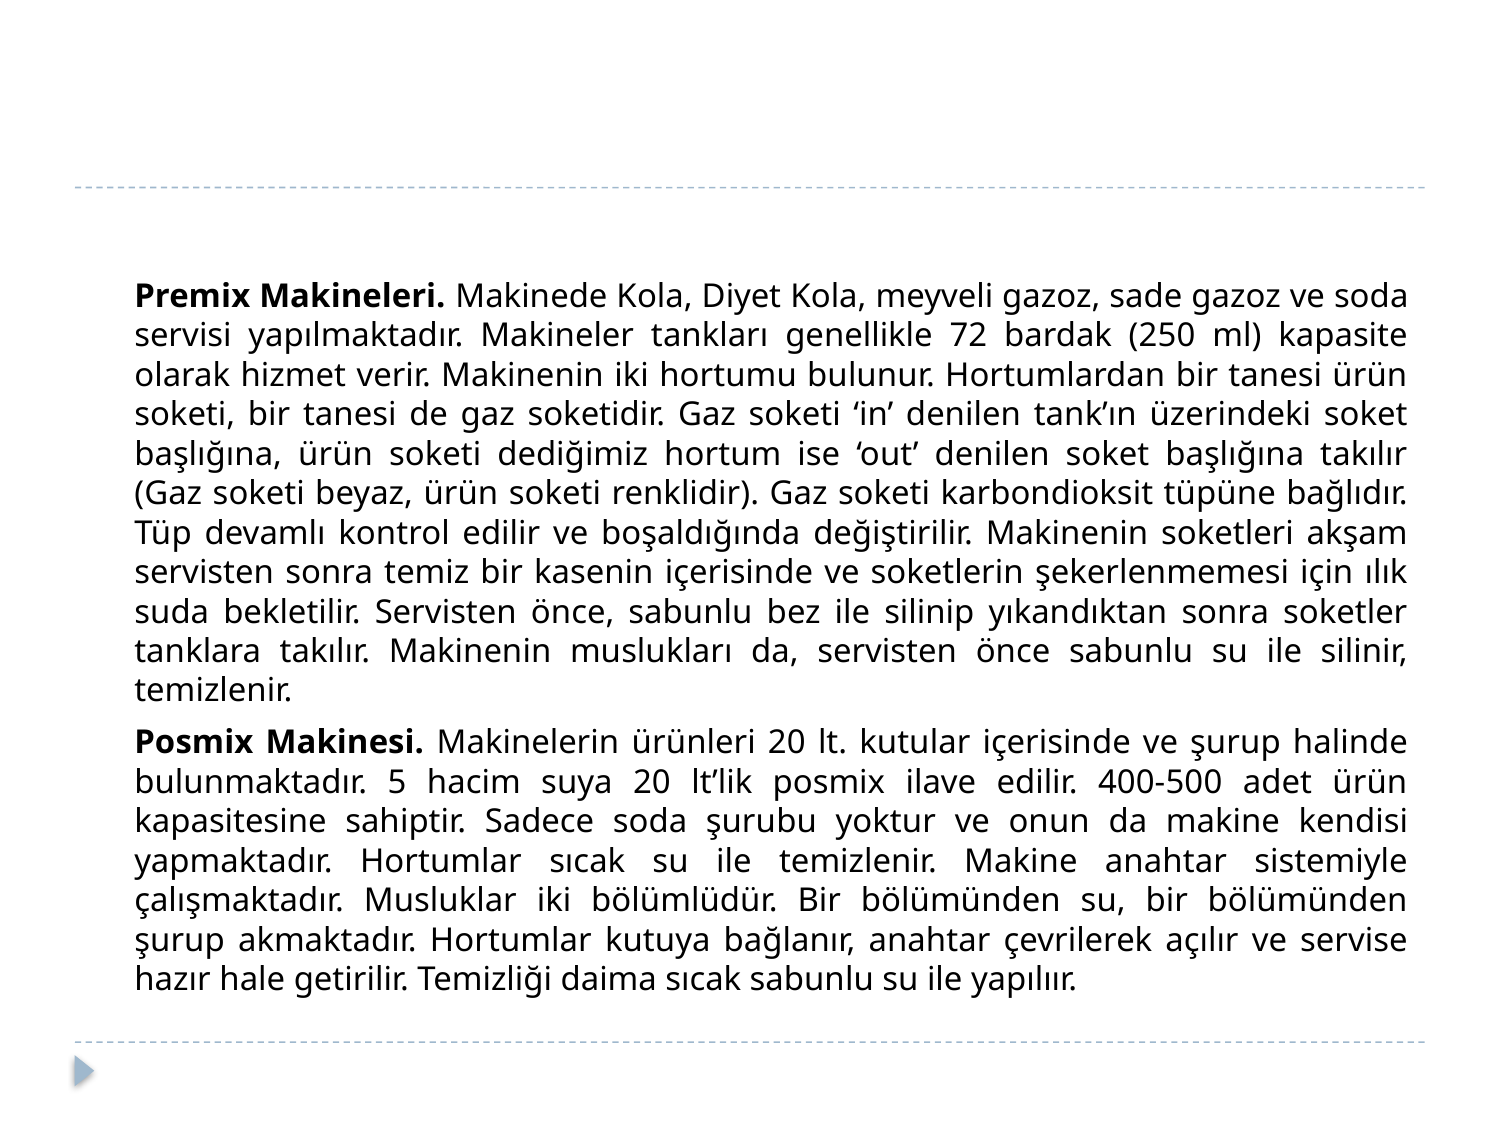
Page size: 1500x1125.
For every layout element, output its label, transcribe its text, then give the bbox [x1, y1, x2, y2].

list Premix Makineleri. Makinede Kola, Diyet Kola, meyveli gazoz, sade gazoz ve soda servisi yapılmaktadır. Makineler tankları genellikle 72 bardak (250 ml) kapasite olarak hizmet verir. Makinenin iki hortumu bulunur. Hortumlardan bir tanesi ürün soketi, bir tanesi de gaz soketidir. Gaz soketi ‘in’ denilen tank’ın üzerindeki soket başlığına, ürün soketi dediğimiz hortum ise ‘out’ denilen soket başlığına takılır (Gaz soketi beyaz, ürün soketi renklidir). Gaz soketi karbondioksit tüpüne bağlıdır. Tüp devamlı kontrol edilir ve boşaldığında değiştirilir. Makinenin soketleri akşam servisten sonra temiz bir kasenin içerisinde ve soketlerin şekerlenmemesi için ılık suda bekletilir. Servisten önce, sabunlu bez ile silinip yıkandıktan sonra soketler tanklara takılır. Makinenin muslukları da, servisten önce sabunlu su ile silinir, temizlenir. Posmix Makinesi. Makinelerin ürünleri 20 lt. kutular içerisinde ve şurup halinde bulunmaktadır. 5 hacim suya 20 lt’lik posmix ilave edilir. 400-500 adet ürün kapasitesine sahiptir. Sadece soda şurubu yoktur ve onun da makine kendisi yapmaktadır. Hortumlar sıcak su ile temizlenir. Makine anahtar sistemiyle çalışmaktadır. Musluklar iki bölümlüdür. Bir bölümünden su, bir bölümünden şurup akmaktadır. Hortumlar kutuya bağlanır, anahtar çevrilerek açılır ve servise hazır hale getirilir. Temizliği daima sıcak sabunlu su ile yapılıır. [75, 267, 1425, 1010]
